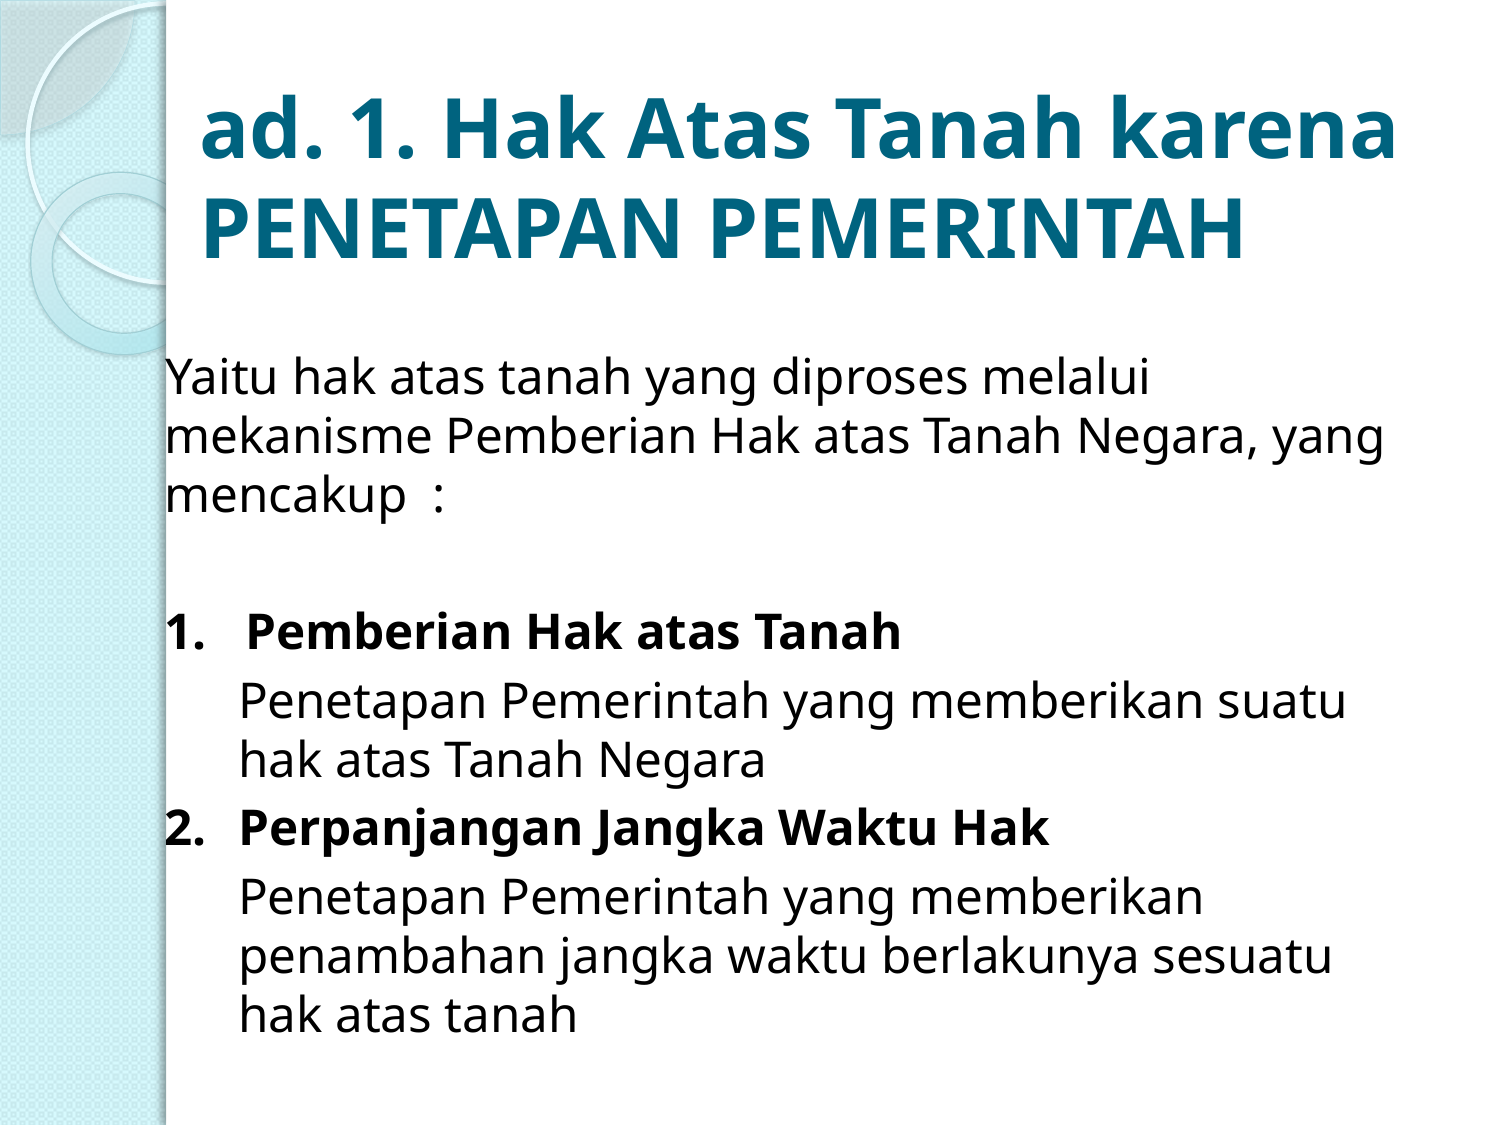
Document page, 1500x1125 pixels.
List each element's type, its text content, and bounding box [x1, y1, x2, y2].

list Yaitu hak atas tanah yang diproses melalui mekanisme Pemberian Hak atas Tanah Negara, yang mencakup : 1. Pemberian Hak atas Tanah Penetapan Pemerintah yang memberikan suatu hak atas Tanah Negara 2. Perpanjangan Jangka Waktu Hak Penetapan Pemerintah yang memberikan penambahan jangka waktu berlakunya sesuatu hak atas tanah [150, 337, 1425, 1050]
title ad. 1. Hak Atas Tanah karena PENETAPAN PEMERINTAH [184, 50, 1500, 300]
